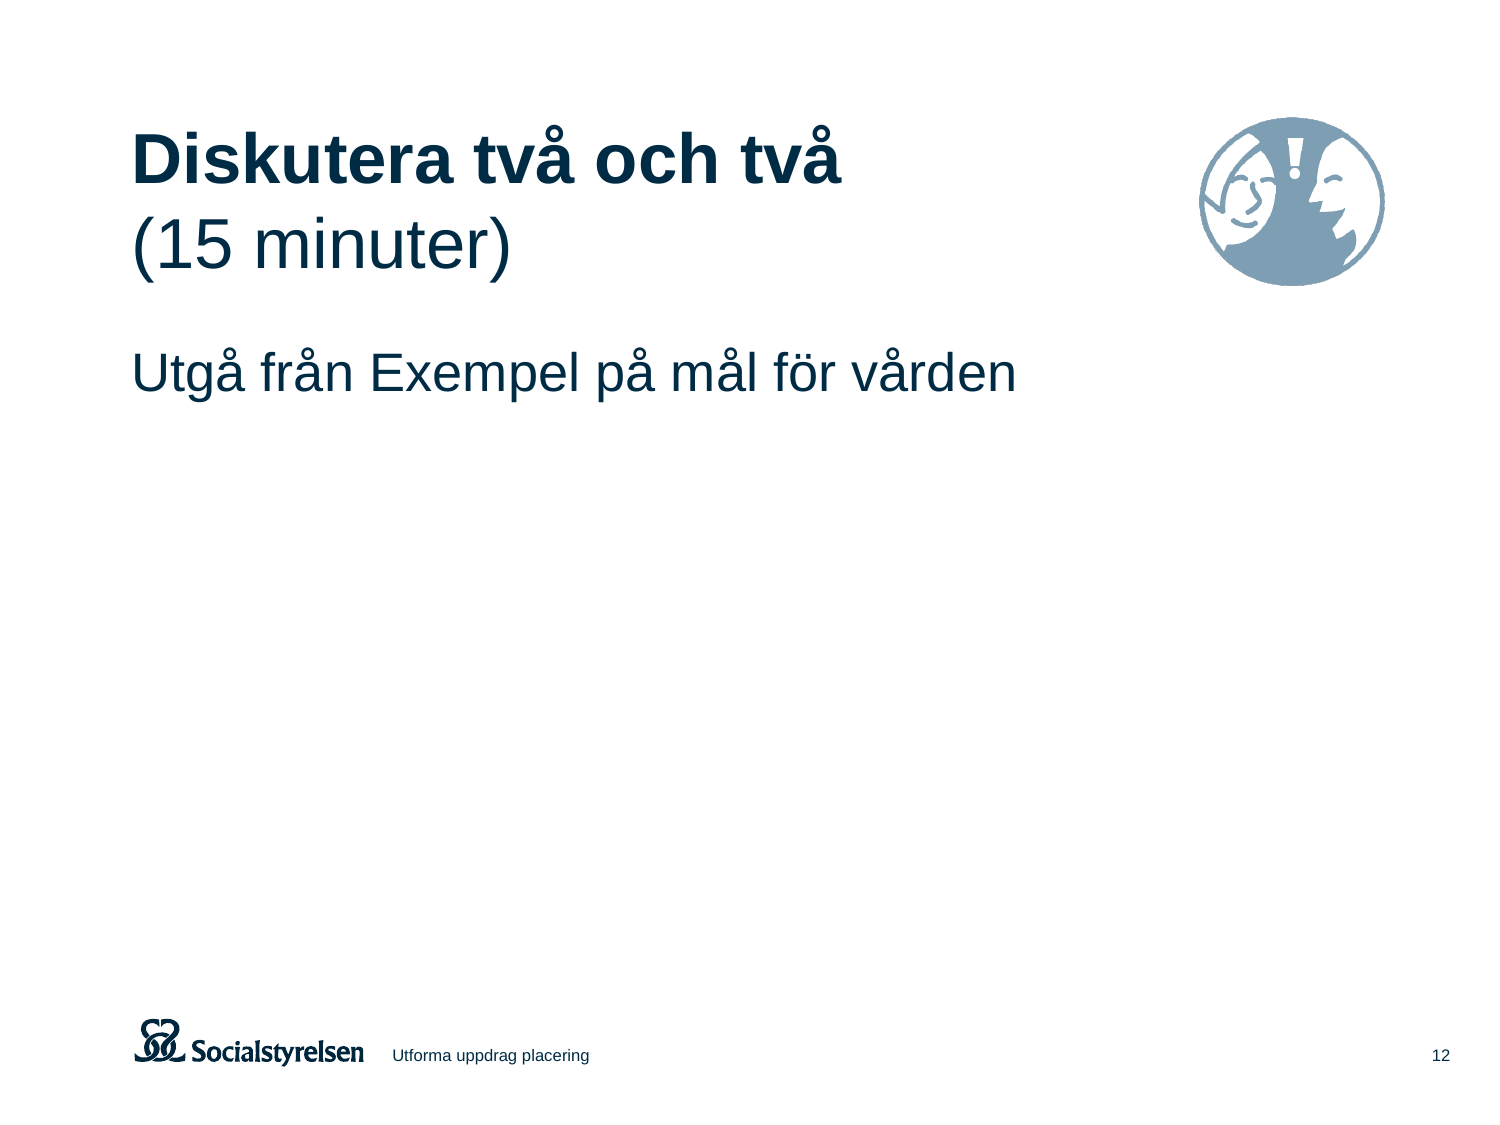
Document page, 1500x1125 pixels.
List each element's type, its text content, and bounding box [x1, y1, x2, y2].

picture [1199, 117, 1385, 287]
slide_number 12 [1379, 1032, 1451, 1077]
list Utgå från Exempel på mål för vården [131, 337, 1274, 947]
title Diskutera två och två (15 minuter) [131, 112, 1273, 326]
footer Utforma uppdrag placering [392, 1032, 1101, 1077]
